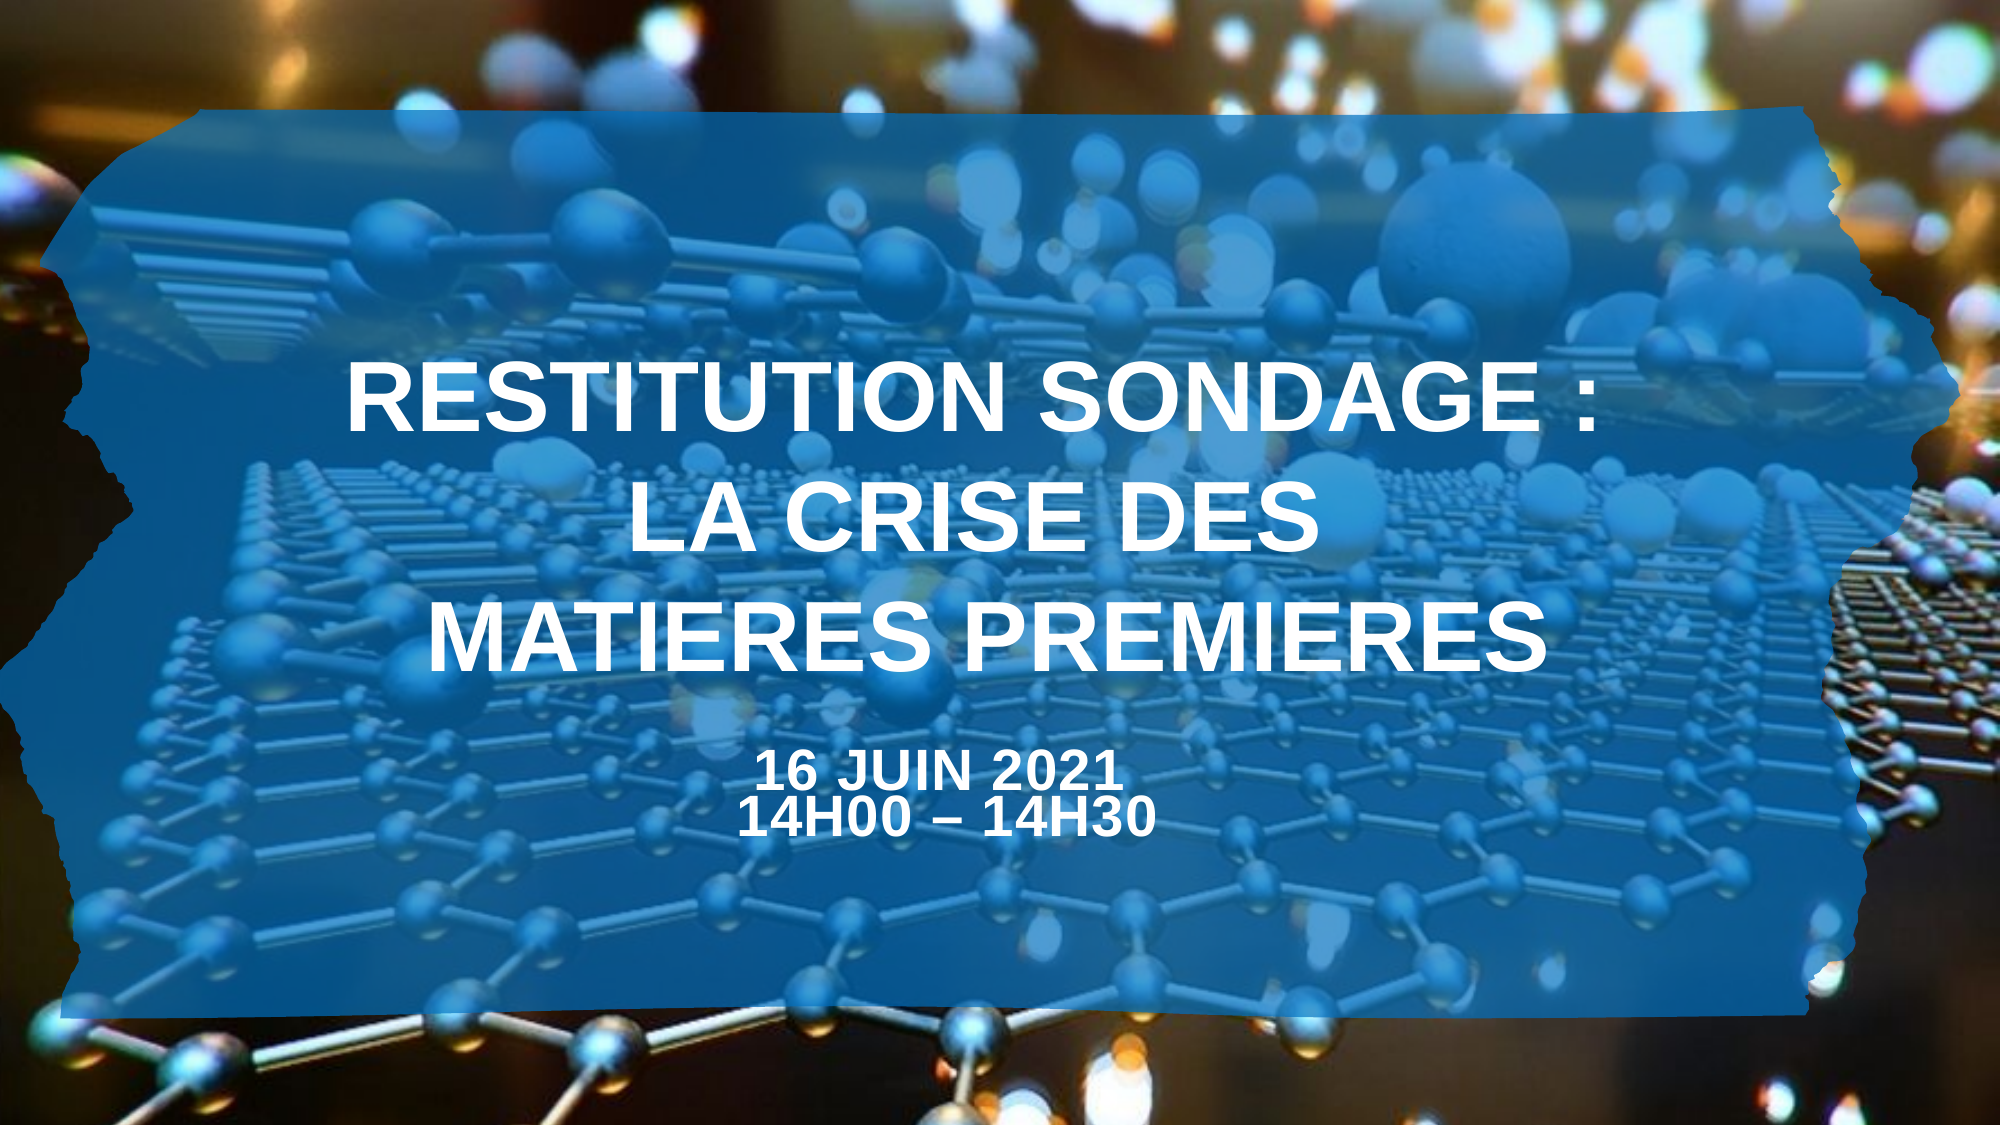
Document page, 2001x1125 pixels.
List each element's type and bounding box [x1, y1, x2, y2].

picture [1432, 0, 2000, 1125]
picture [0, 0, 516, 1125]
text_box [516, 0, 1432, 1125]
